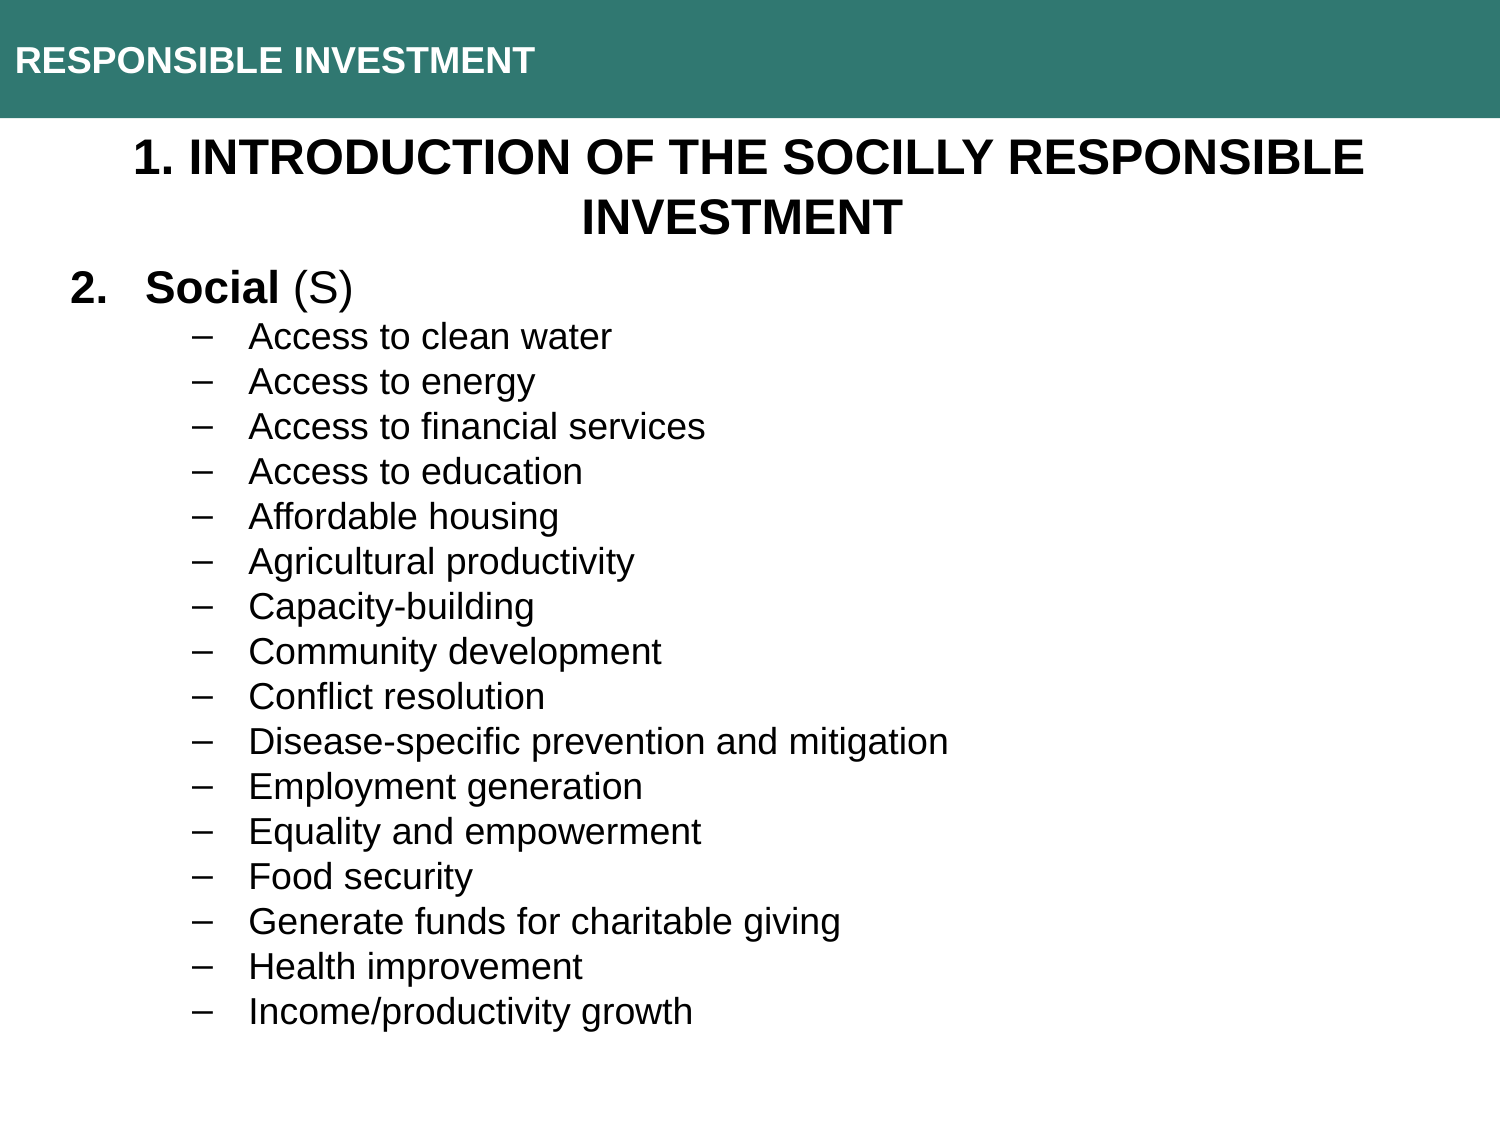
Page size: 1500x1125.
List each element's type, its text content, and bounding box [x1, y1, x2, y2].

text_box RESPONSIBLE INVESTMENT [0, 0, 1500, 120]
text_box Social (S) Access to clean water Access to energy Access to financial services Access to education Affordable housing Agricultural productivity Capacity-building Community development Conflict resolution Disease-specific prevention and mitigation Employment generation Equality and empowerment Food security Generate funds for charitable giving Health improvement Income/productivity growth [55, 249, 1446, 1040]
text_box 1. Introduction of the Socilly Responsible investment [55, 117, 1444, 249]
